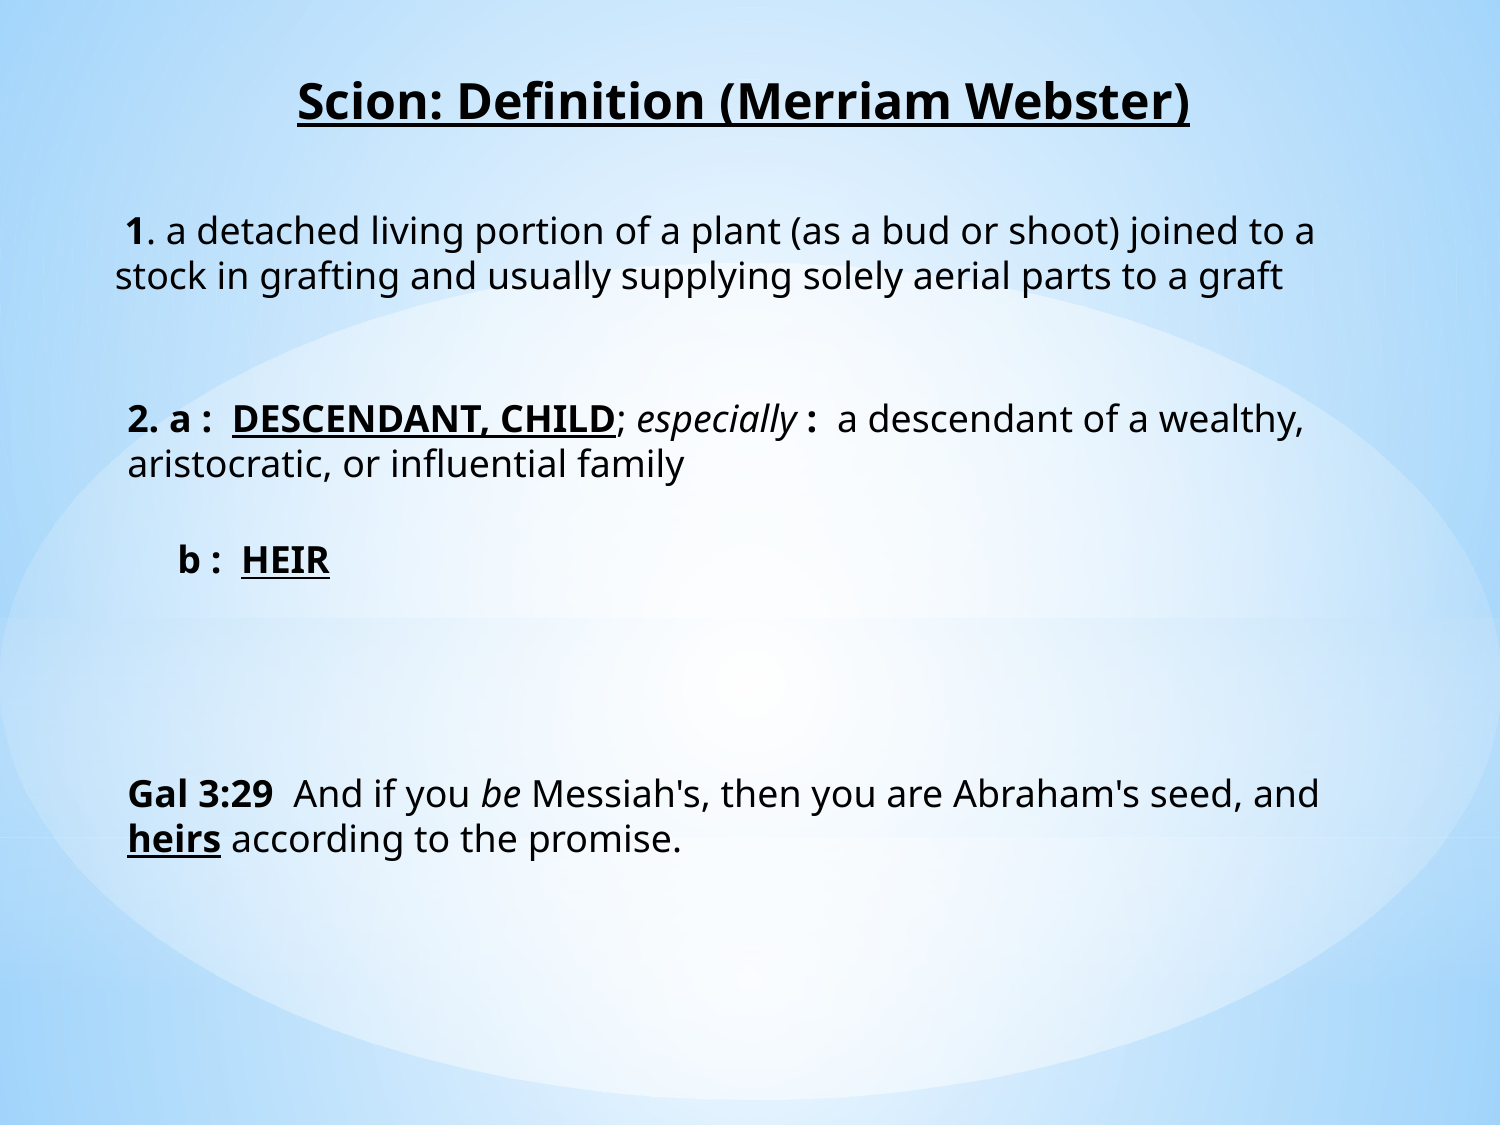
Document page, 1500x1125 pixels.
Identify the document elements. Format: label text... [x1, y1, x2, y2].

text_box b : HEIR [162, 528, 588, 589]
text_box 2. a : DESCENDANT, CHILD; especially : a descendant of a wealthy, aristocratic, or influential family [112, 387, 1338, 493]
text_box 1. a detached living portion of a plant (as a bud or shoot) joined to a stock in grafting and usually supplying solely aerial parts to a graft [99, 199, 1338, 305]
text_box Gal 3:29 And if you be Messiah's, then you are Abraham's seed, and heirs according to the promise. [112, 762, 1350, 868]
text_box Scion: Definition (Merriam Webster) [262, 62, 1225, 138]
